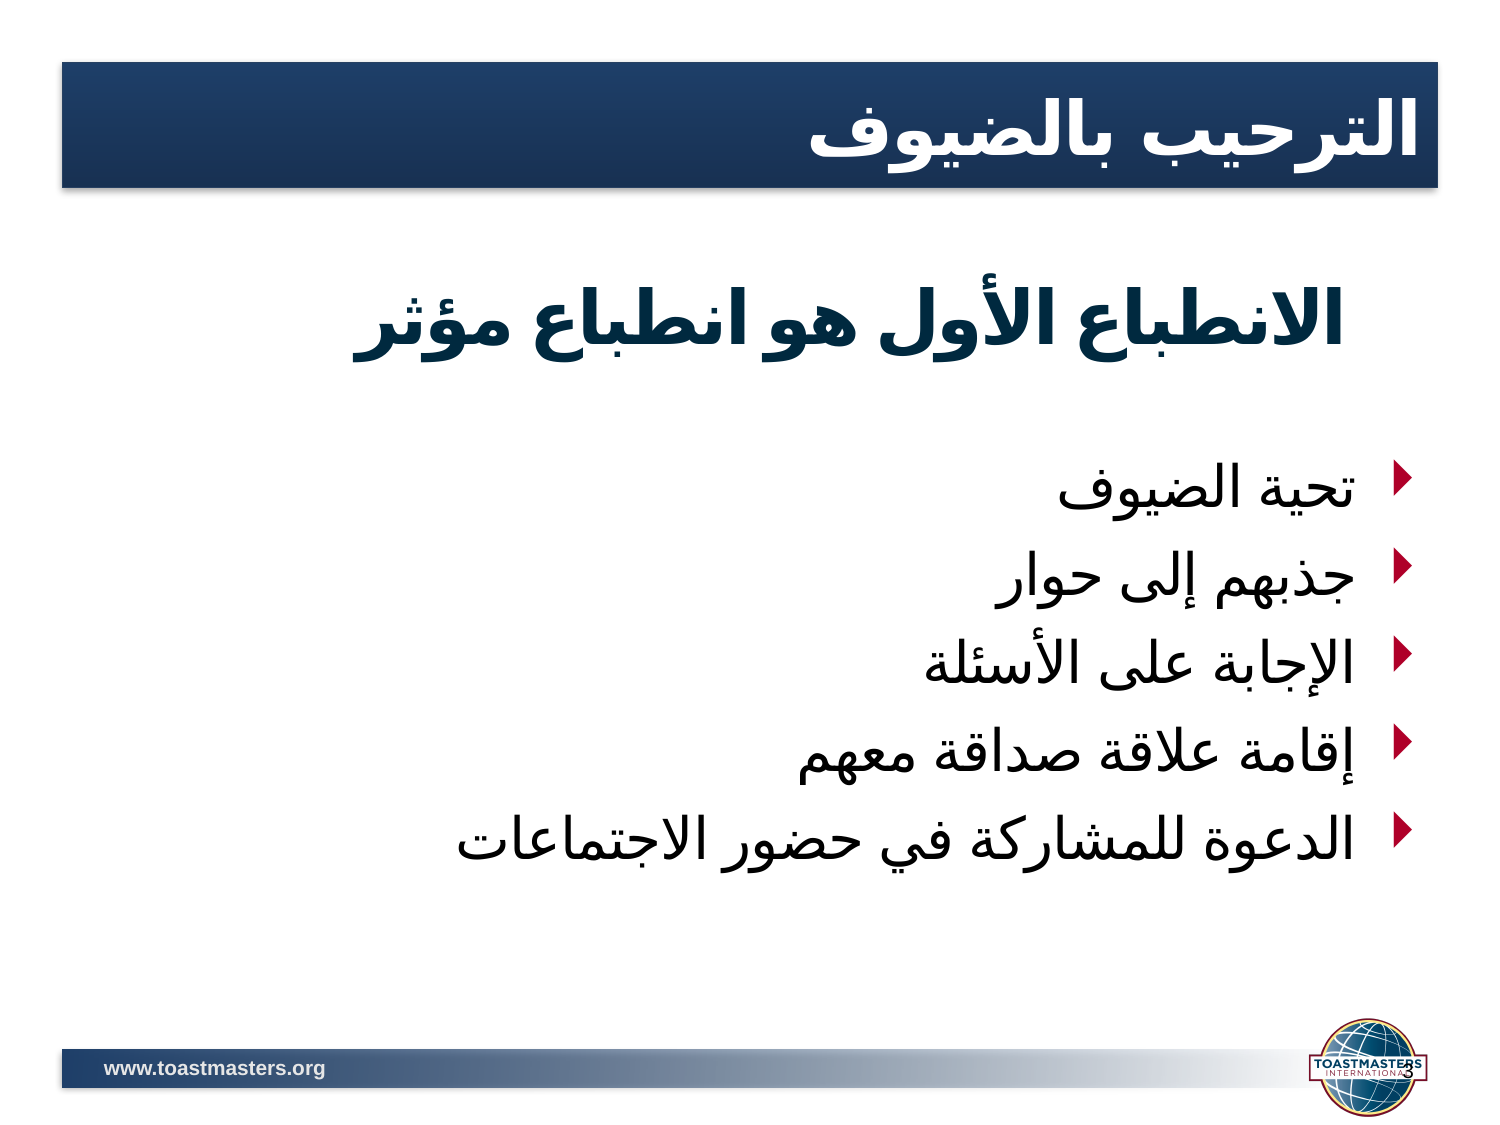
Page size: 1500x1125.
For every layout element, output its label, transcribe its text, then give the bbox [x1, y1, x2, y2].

list تحية الضيوف جذبهم إلى حوار الإجابة على الأسئلة إقامة علاقة صداقة معهم الدعوة للمشاركة في حضور الاجتماعات [162, 450, 1438, 875]
text_box 3 [1387, 1050, 1428, 1090]
title الترحيب بالضيوف [162, 62, 1438, 188]
text_box الانطباع الأول هو انطباع مؤثر [162, 262, 1363, 368]
